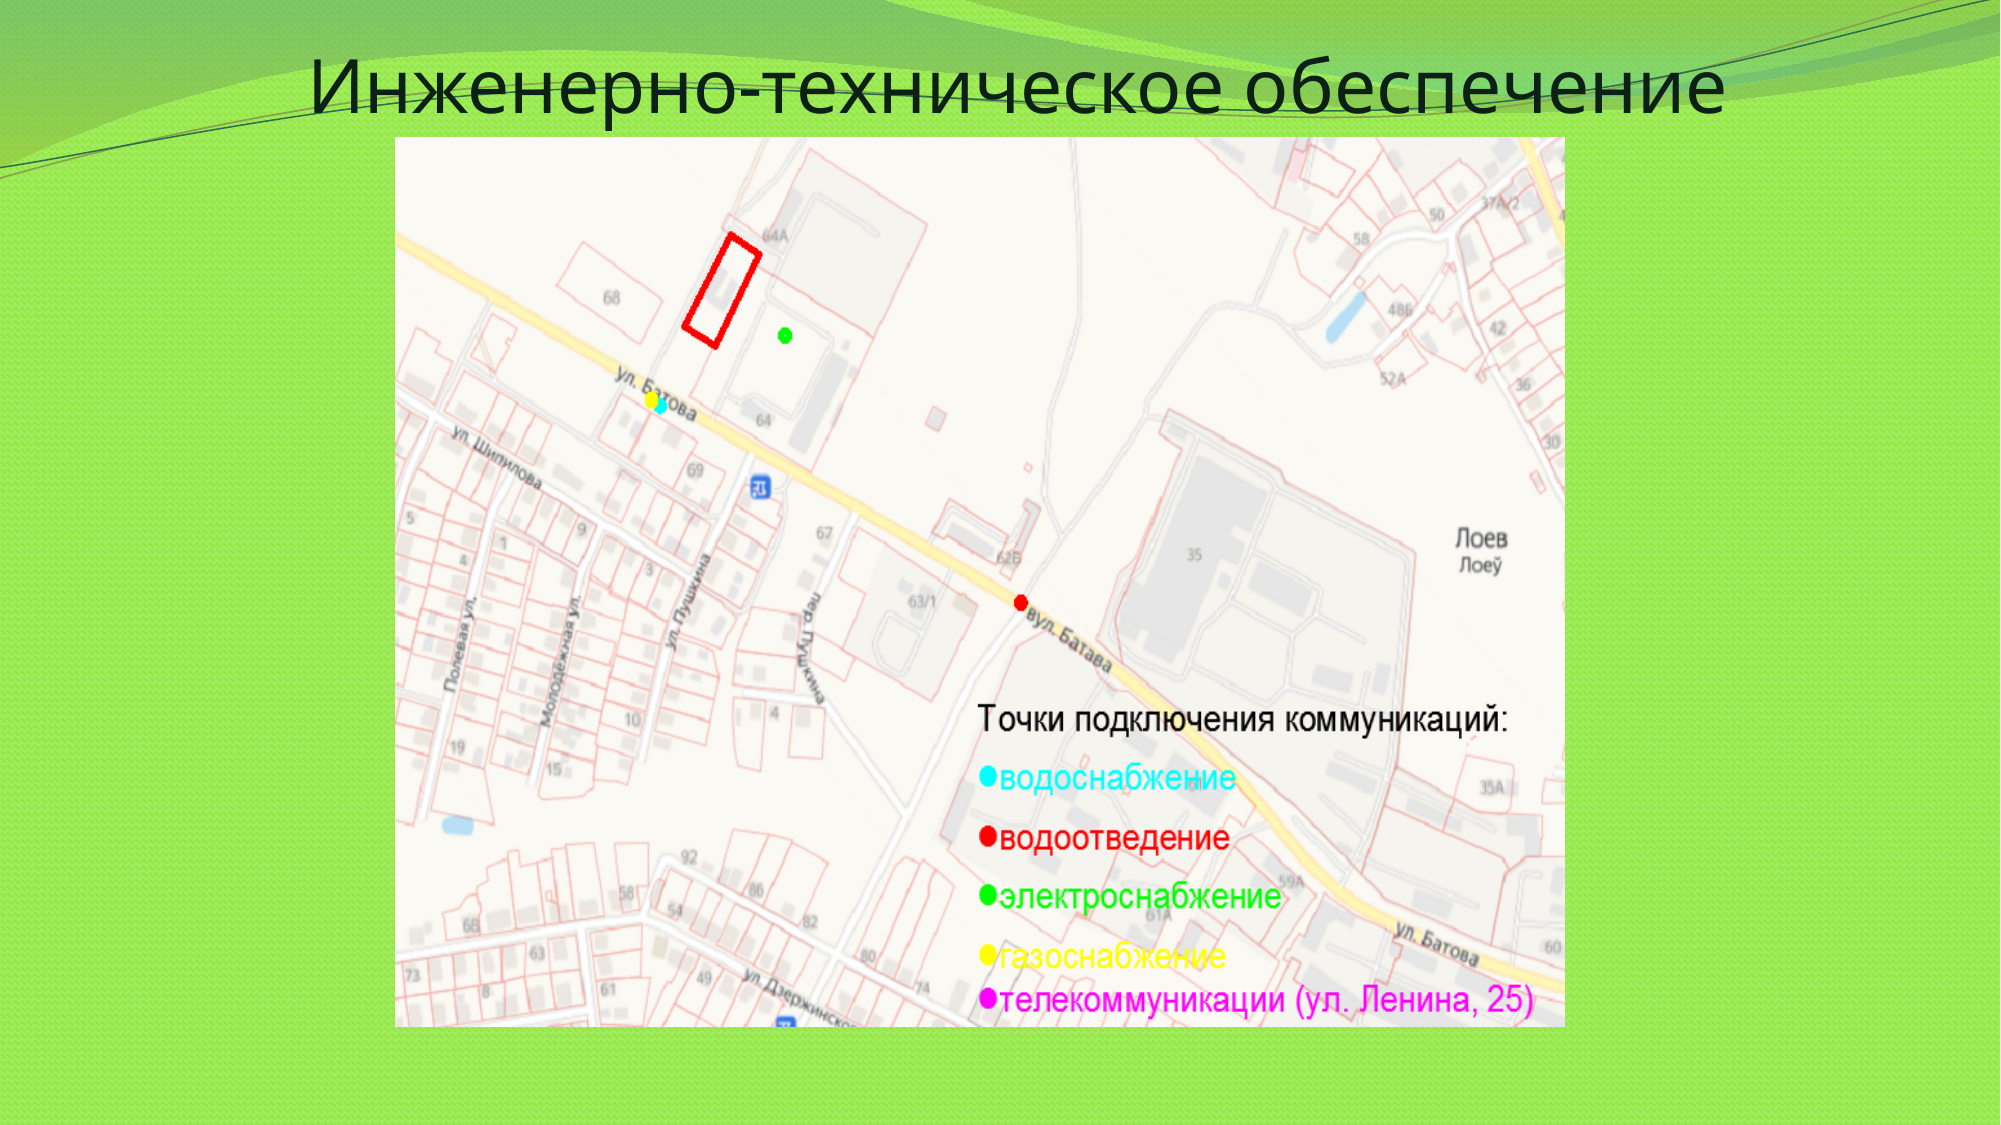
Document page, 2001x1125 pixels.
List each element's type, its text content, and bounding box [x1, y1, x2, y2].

picture [395, 136, 1565, 1028]
text_box Инженерно-техническое обеспечение [218, 31, 1818, 136]
